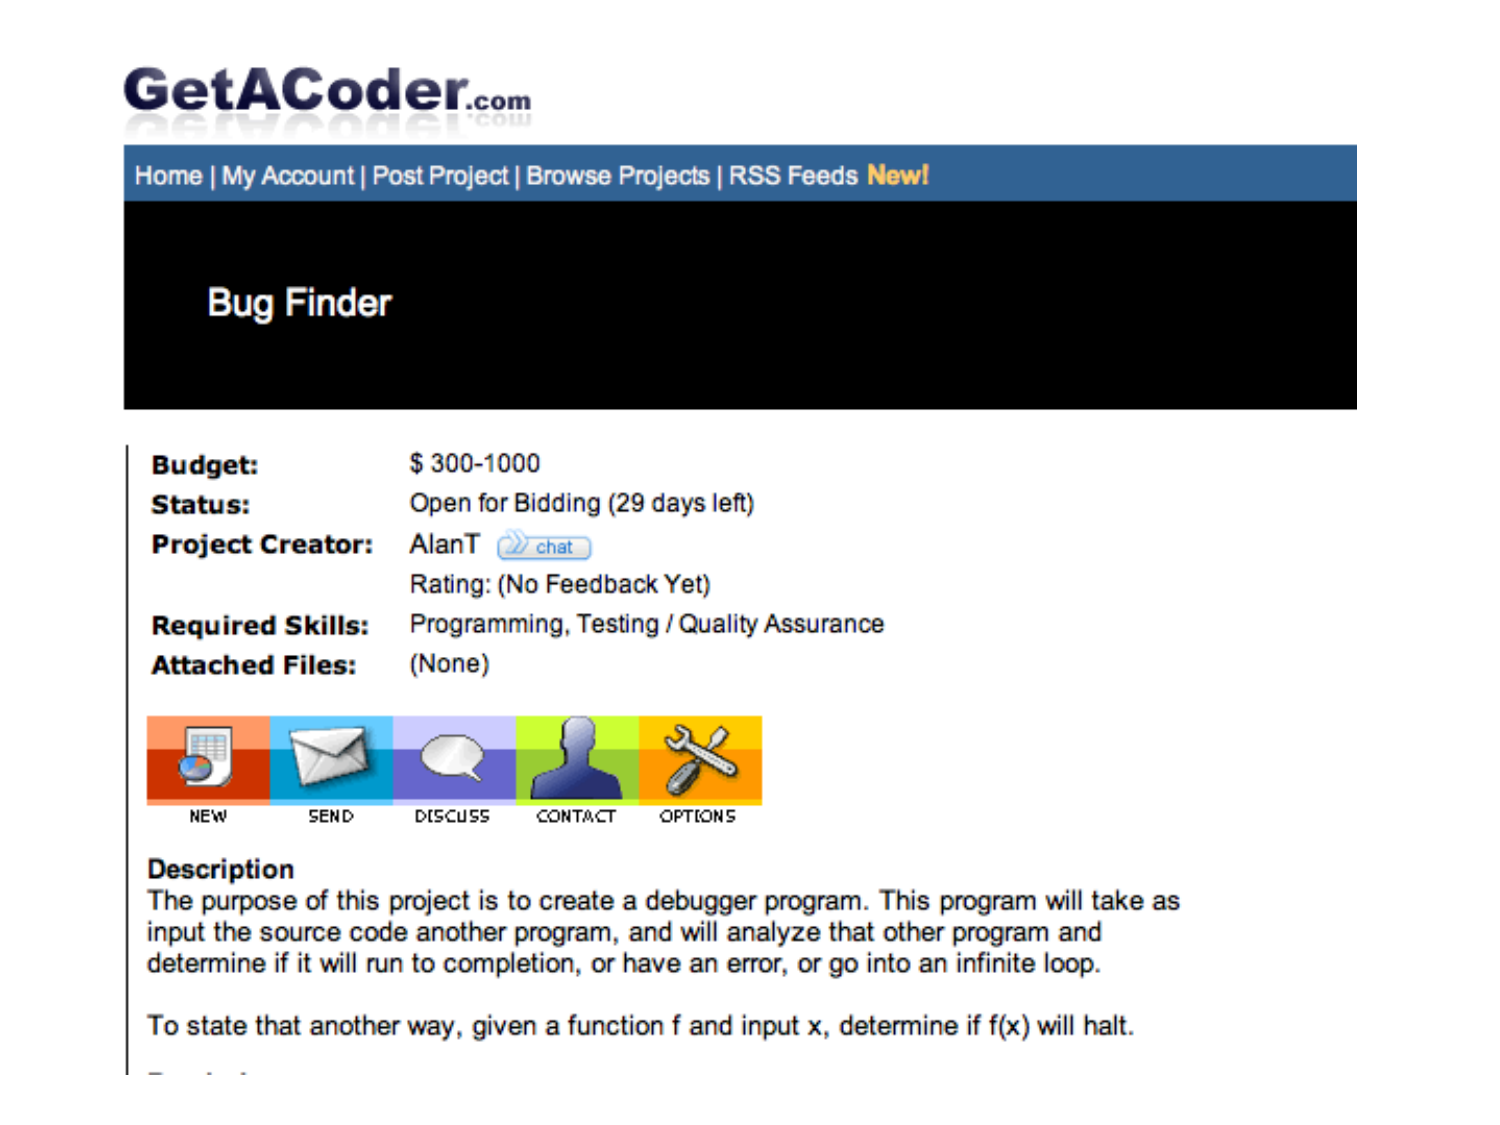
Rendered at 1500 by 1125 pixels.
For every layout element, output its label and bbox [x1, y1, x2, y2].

picture [112, 37, 1357, 1076]
